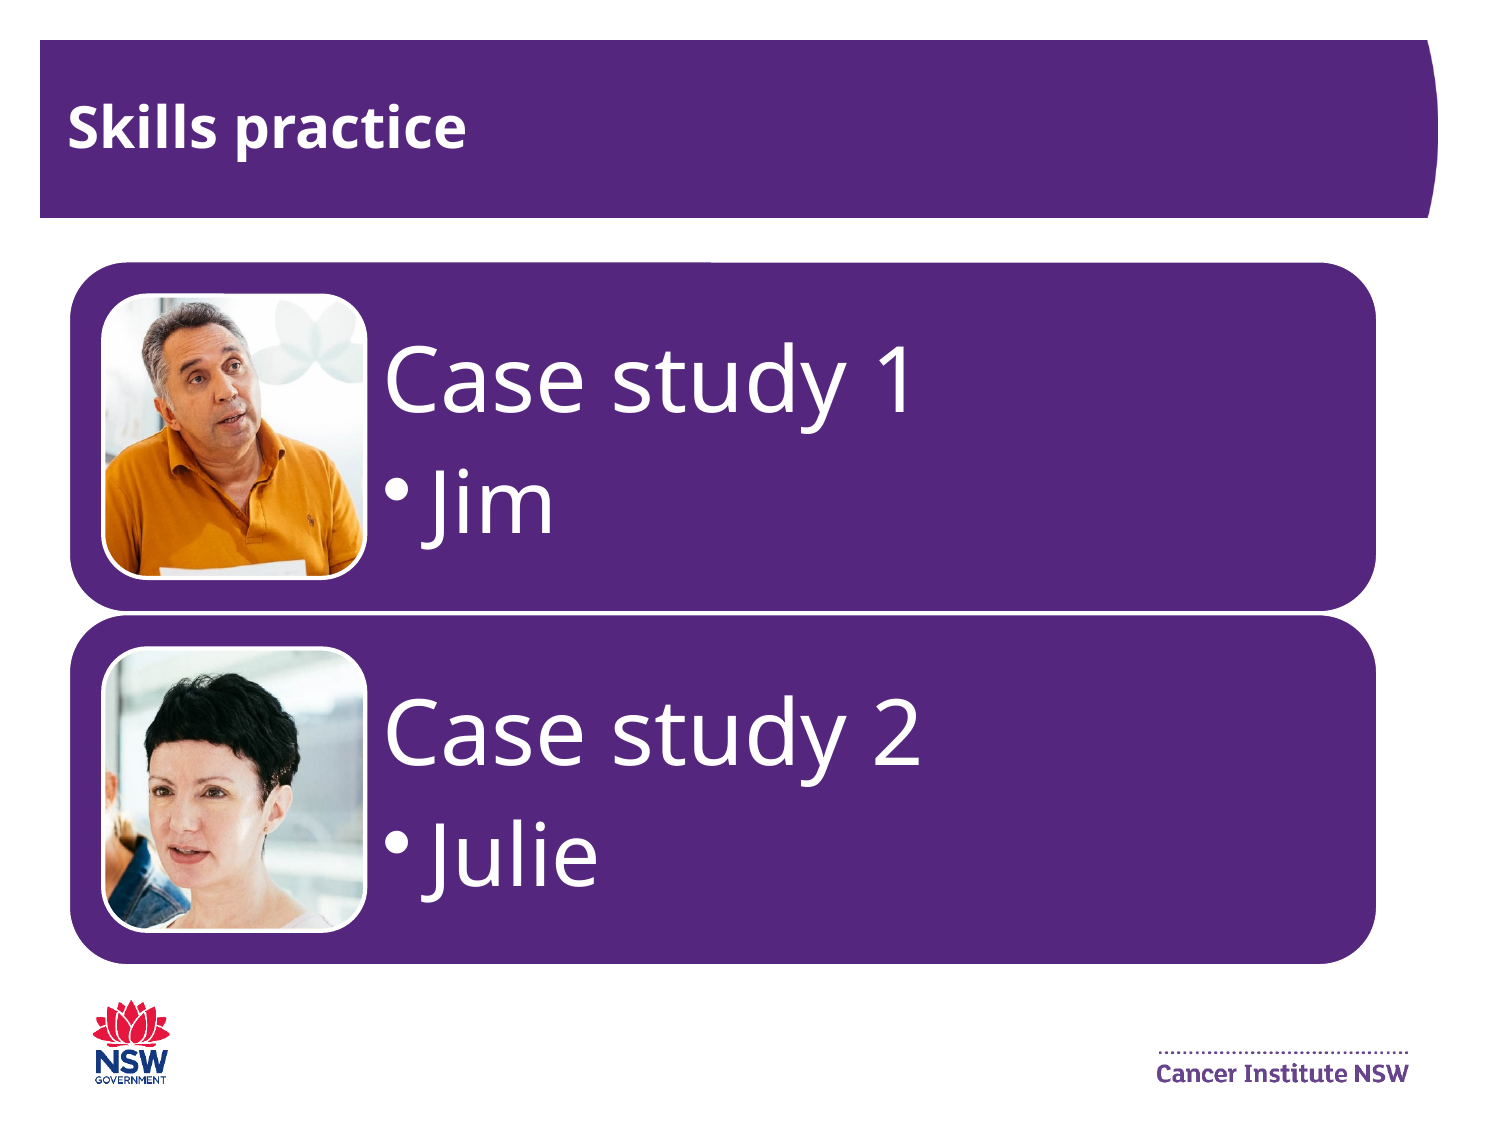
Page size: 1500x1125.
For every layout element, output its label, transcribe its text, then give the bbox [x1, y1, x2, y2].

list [67, 260, 1379, 967]
picture [0, 987, 1500, 1125]
title Skills practice [67, 41, 1379, 216]
picture [40, 40, 1438, 218]
